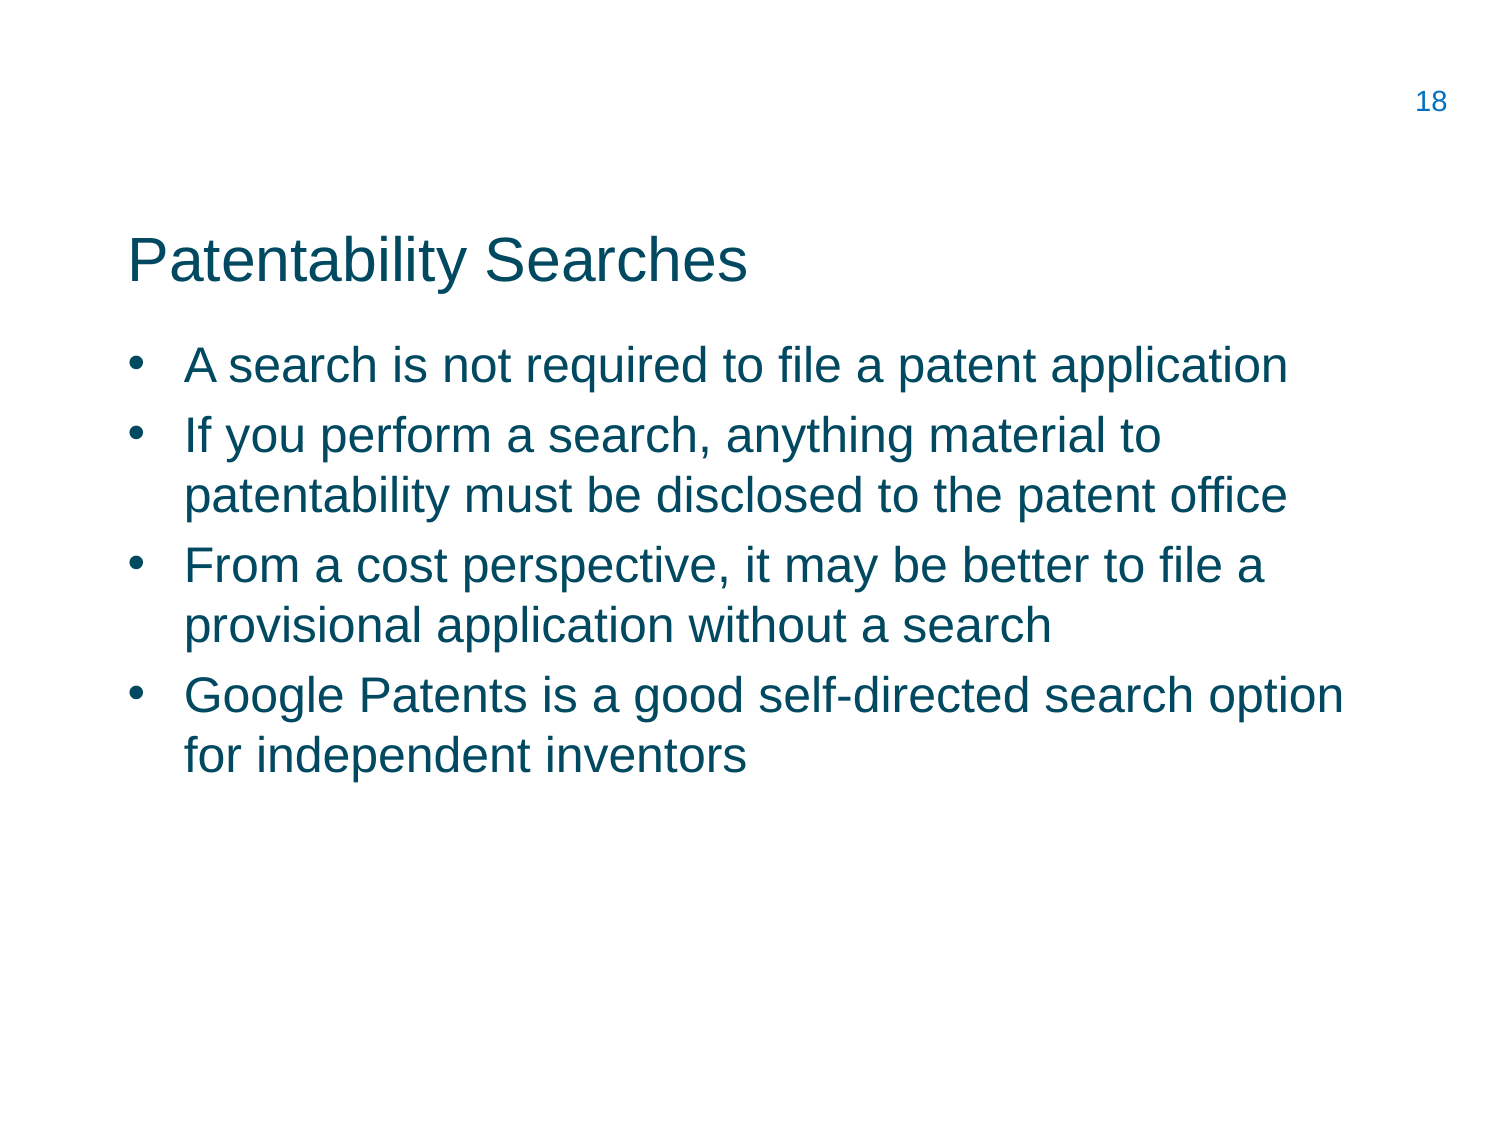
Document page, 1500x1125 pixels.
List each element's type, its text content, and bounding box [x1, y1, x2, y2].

title Patentability Searches [112, 187, 1425, 325]
list A search is not required to file a patent application If you perform a search, anything material to patentability must be disclosed to the patent office From a cost perspective, it may be better to file a provisional application without a search Google Patents is a good self-directed search option for independent inventors [112, 325, 1425, 1000]
